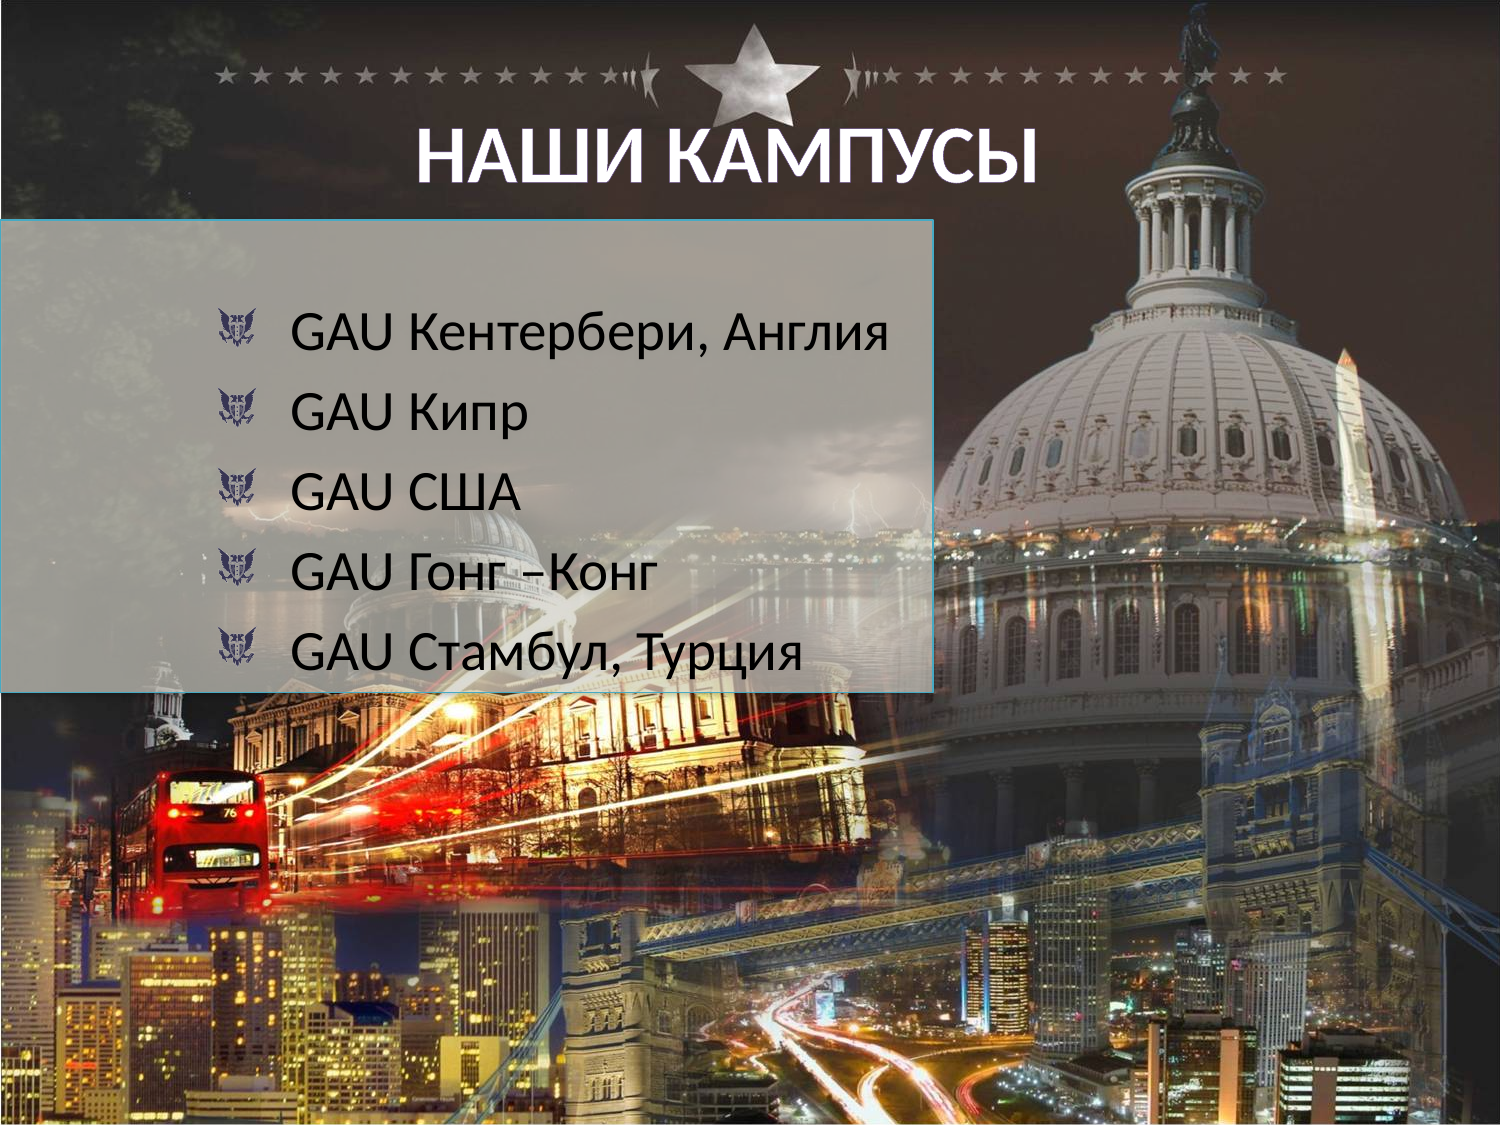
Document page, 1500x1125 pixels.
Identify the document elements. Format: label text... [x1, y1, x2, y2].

picture [0, 0, 1500, 1125]
picture [217, 387, 258, 429]
picture [217, 307, 258, 349]
title Наши Кампусы [53, 101, 1404, 198]
picture [217, 547, 258, 588]
picture [217, 626, 258, 668]
picture [217, 467, 258, 508]
text_box GAU Кентербери, Англия GAU Кипр GAU США GAU Гонг –Конг GAU Стамбул, Турция [0, 219, 934, 693]
